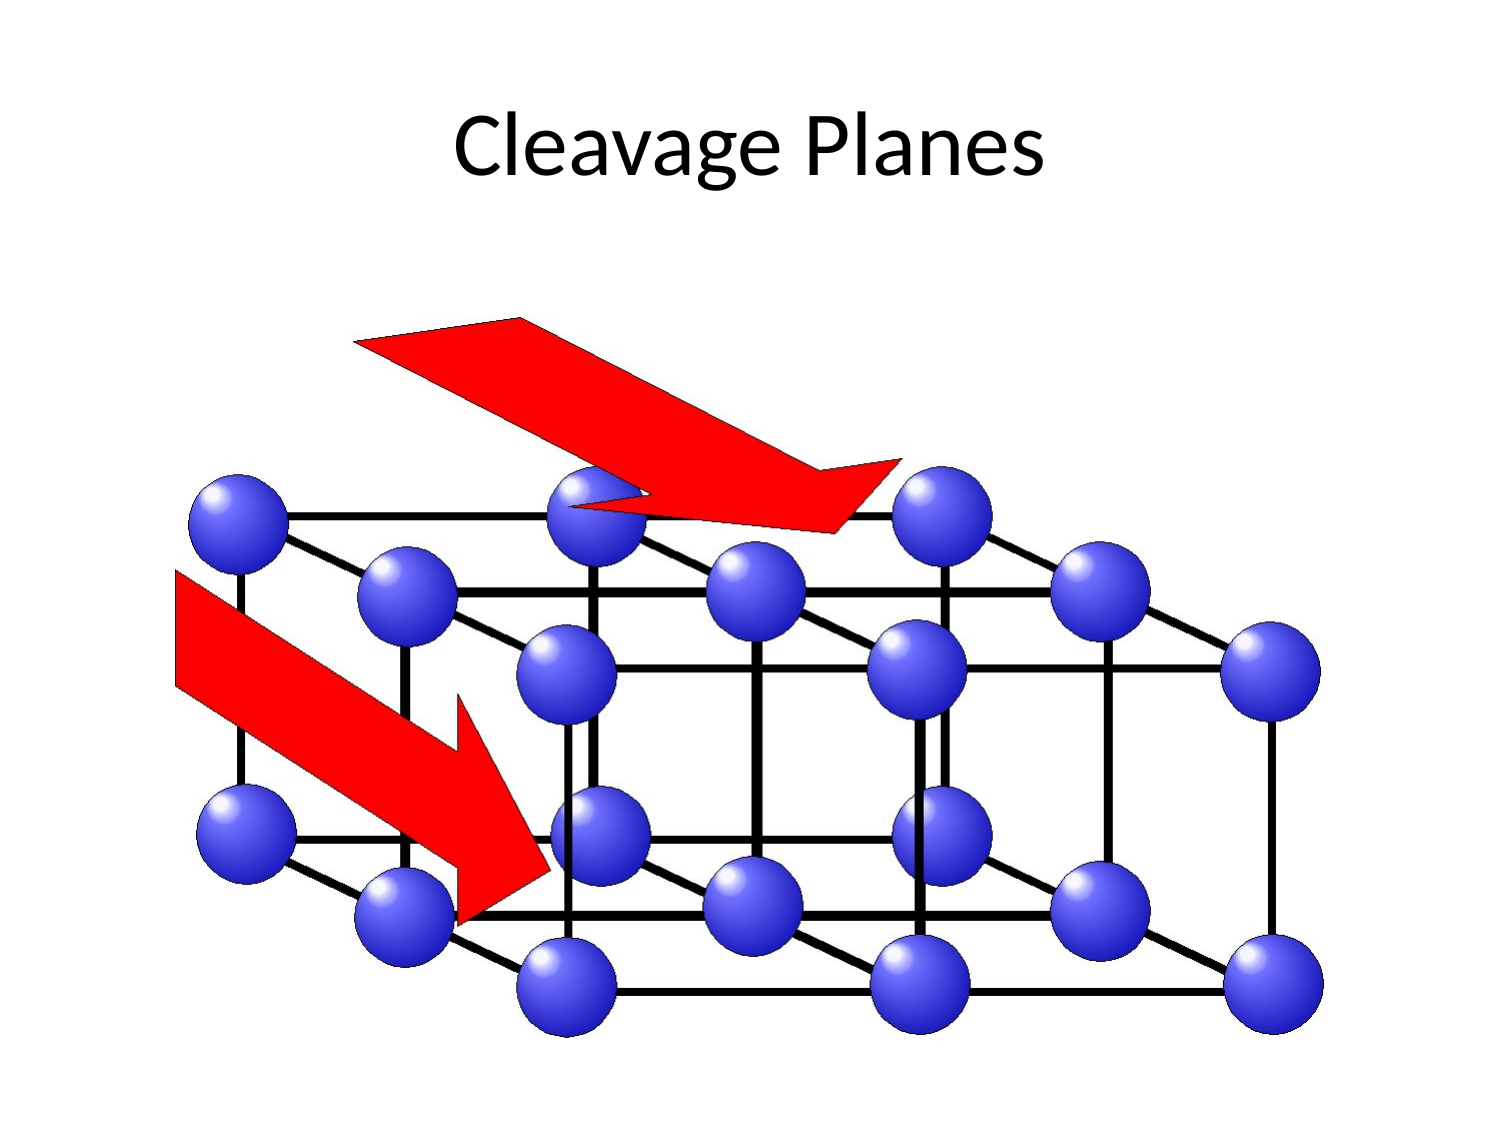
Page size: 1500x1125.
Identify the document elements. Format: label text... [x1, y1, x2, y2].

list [175, 317, 1325, 1038]
title Cleavage Planes [75, 45, 1425, 233]
